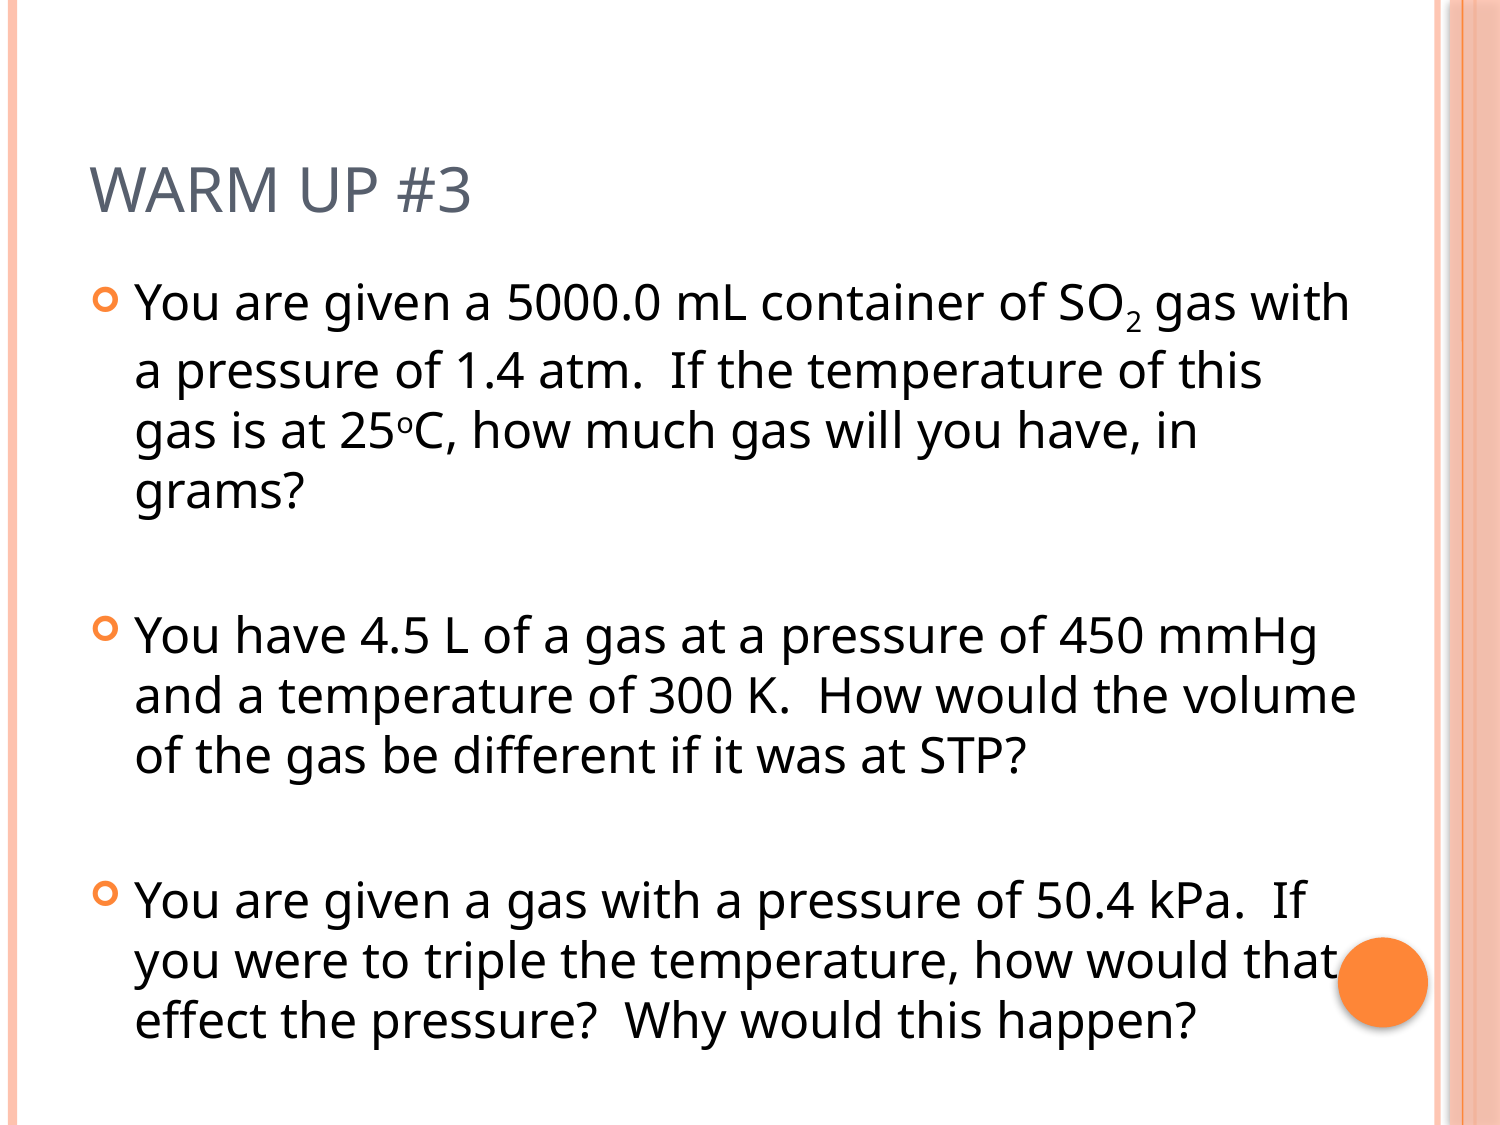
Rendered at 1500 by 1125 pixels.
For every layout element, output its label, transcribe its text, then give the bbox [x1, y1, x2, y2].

list You are given a 5000.0 mL container of SO2 gas with a pressure of 1.4 atm. If the temperature of this gas is at 25oC, how much gas will you have, in grams? You have 4.5 L of a gas at a pressure of 450 mmHg and a temperature of 300 K. How would the volume of the gas be different if it was at STP? You are given a gas with a pressure of 50.4 kPa. If you were to triple the temperature, how would that effect the pressure? Why would this happen? [75, 262, 1375, 1062]
title Warm Up #3 [75, 45, 1300, 233]
